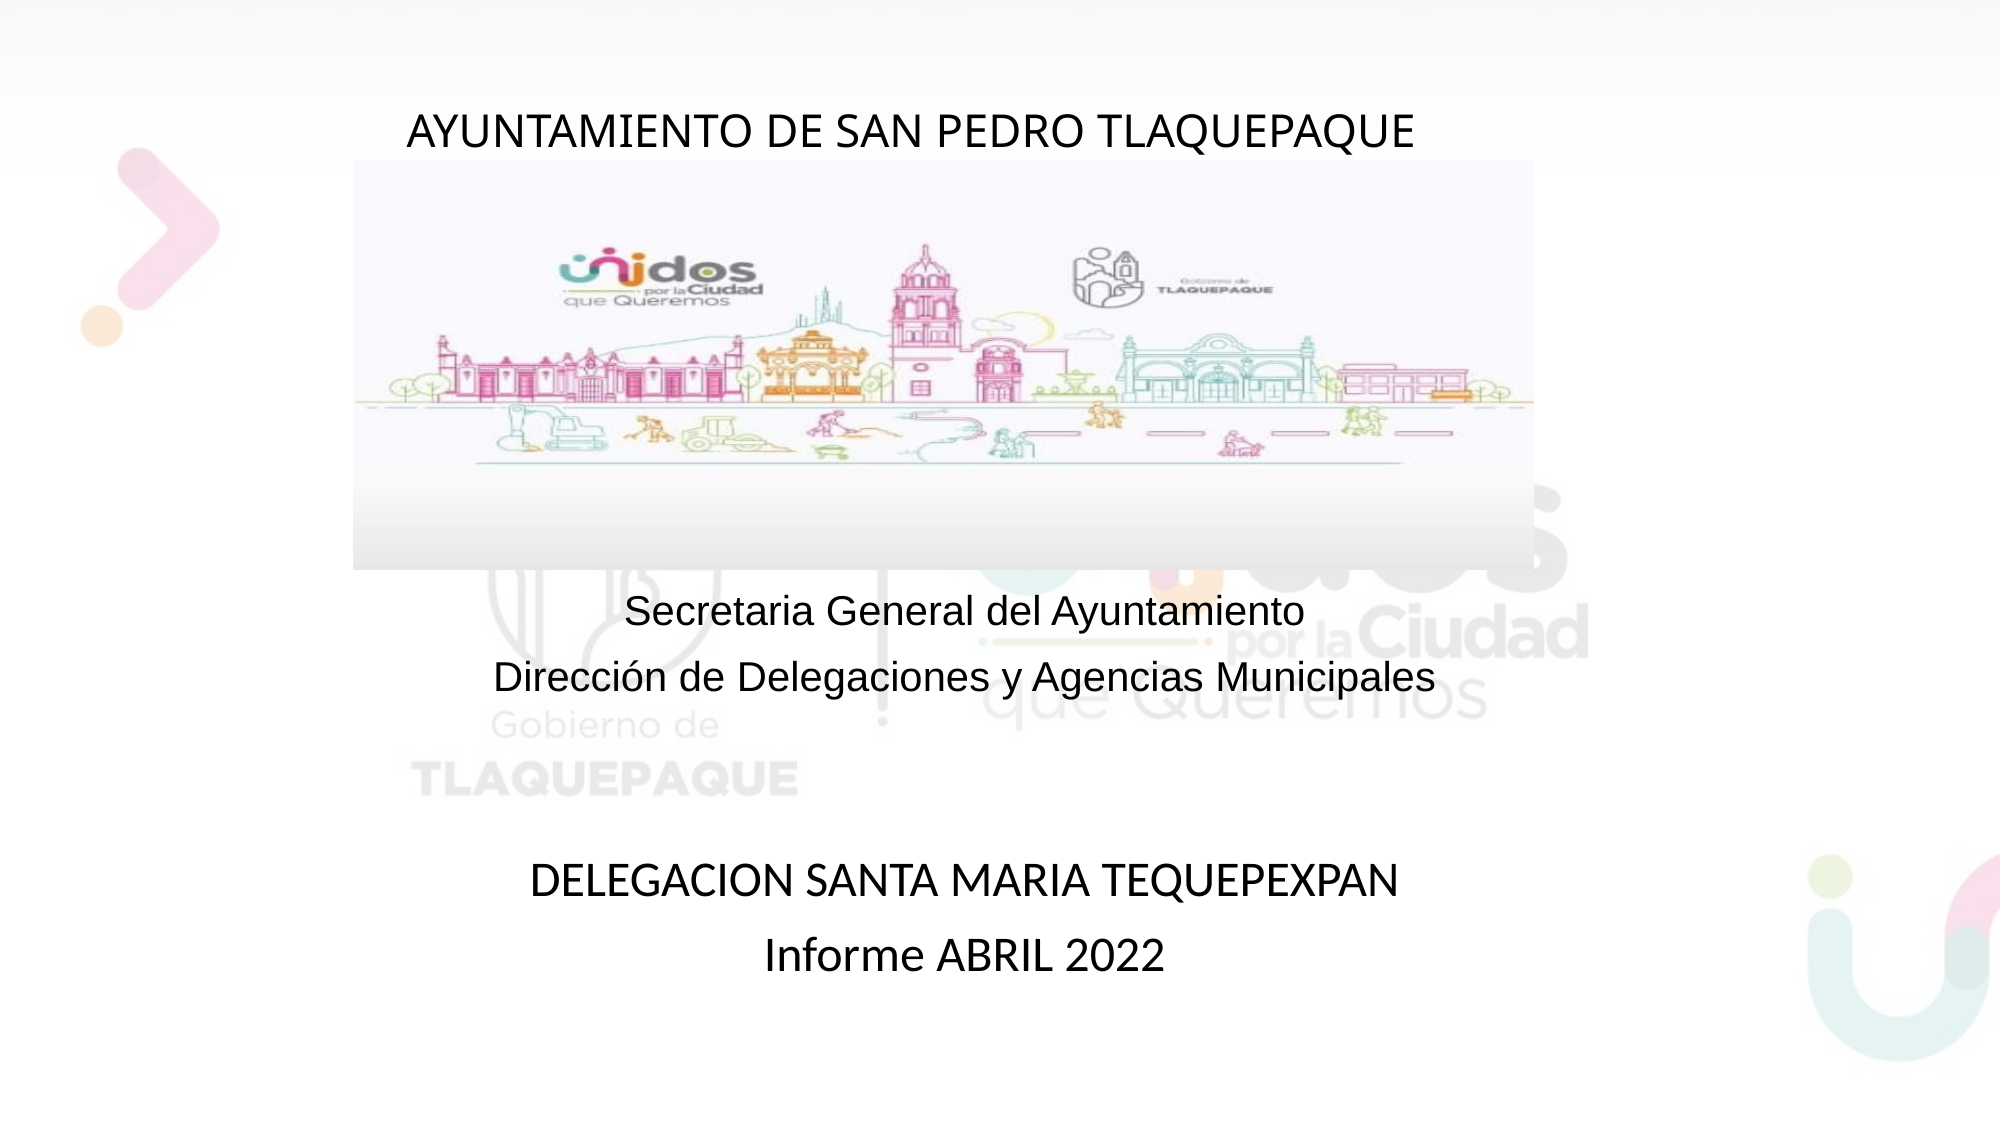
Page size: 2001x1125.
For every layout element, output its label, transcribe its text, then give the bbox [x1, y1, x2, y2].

title AYUNTAMIENTO DE SAN PEDRO TLAQUEPAQUE GOBIERNO 2022-2024 Secretaria General del Ayuntamiento Dirección de Delegaciones Agencias Municipales [214, 98, 1609, 376]
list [353, 160, 1534, 570]
subtitle Secretaria General del Ayuntamiento Dirección de Delegaciones y Agencias Municipales DELEGACION SANTA MARIA TEQUEPEXPAN Informe ABRIL 2022 [214, 582, 1715, 1092]
